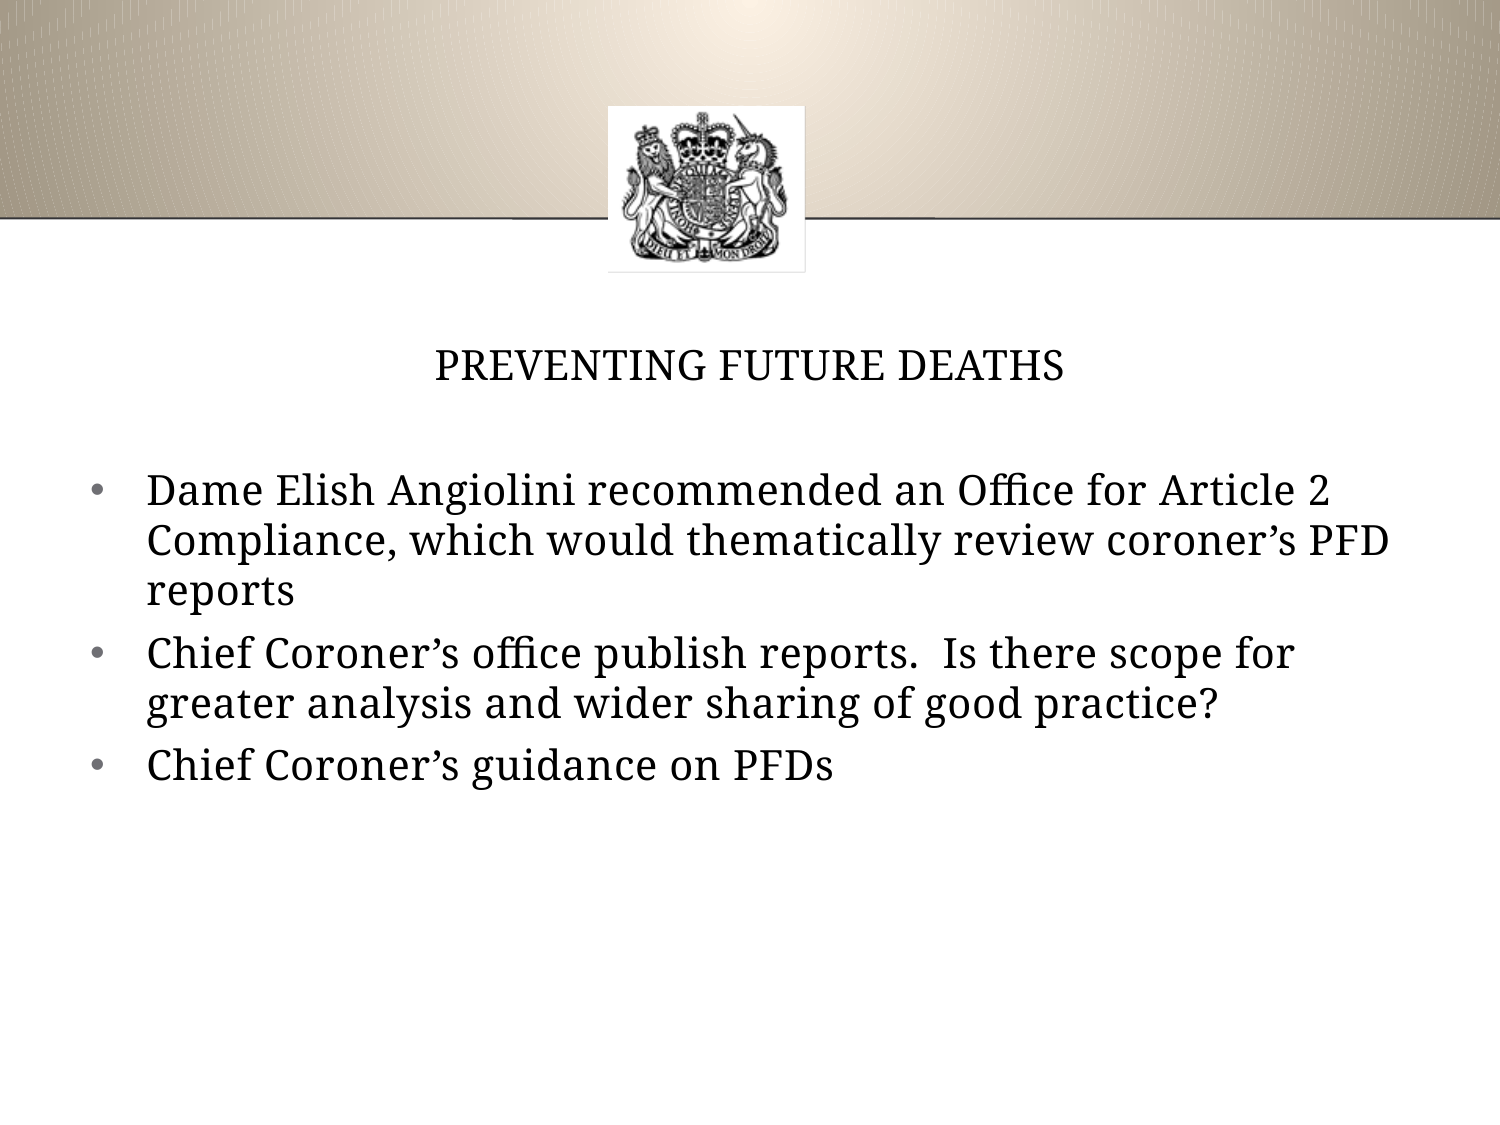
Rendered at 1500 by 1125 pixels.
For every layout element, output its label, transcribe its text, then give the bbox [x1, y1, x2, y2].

picture [607, 105, 807, 274]
list PREVENTING FUTURE DEATHS Dame Elish Angiolini recommended an Office for Article 2 Compliance, which would thematically review coroner’s PFD reports Chief Coroner’s office publish reports. Is there scope for greater analysis and wider sharing of good practice? Chief Coroner’s guidance on PFDs [75, 331, 1425, 1000]
